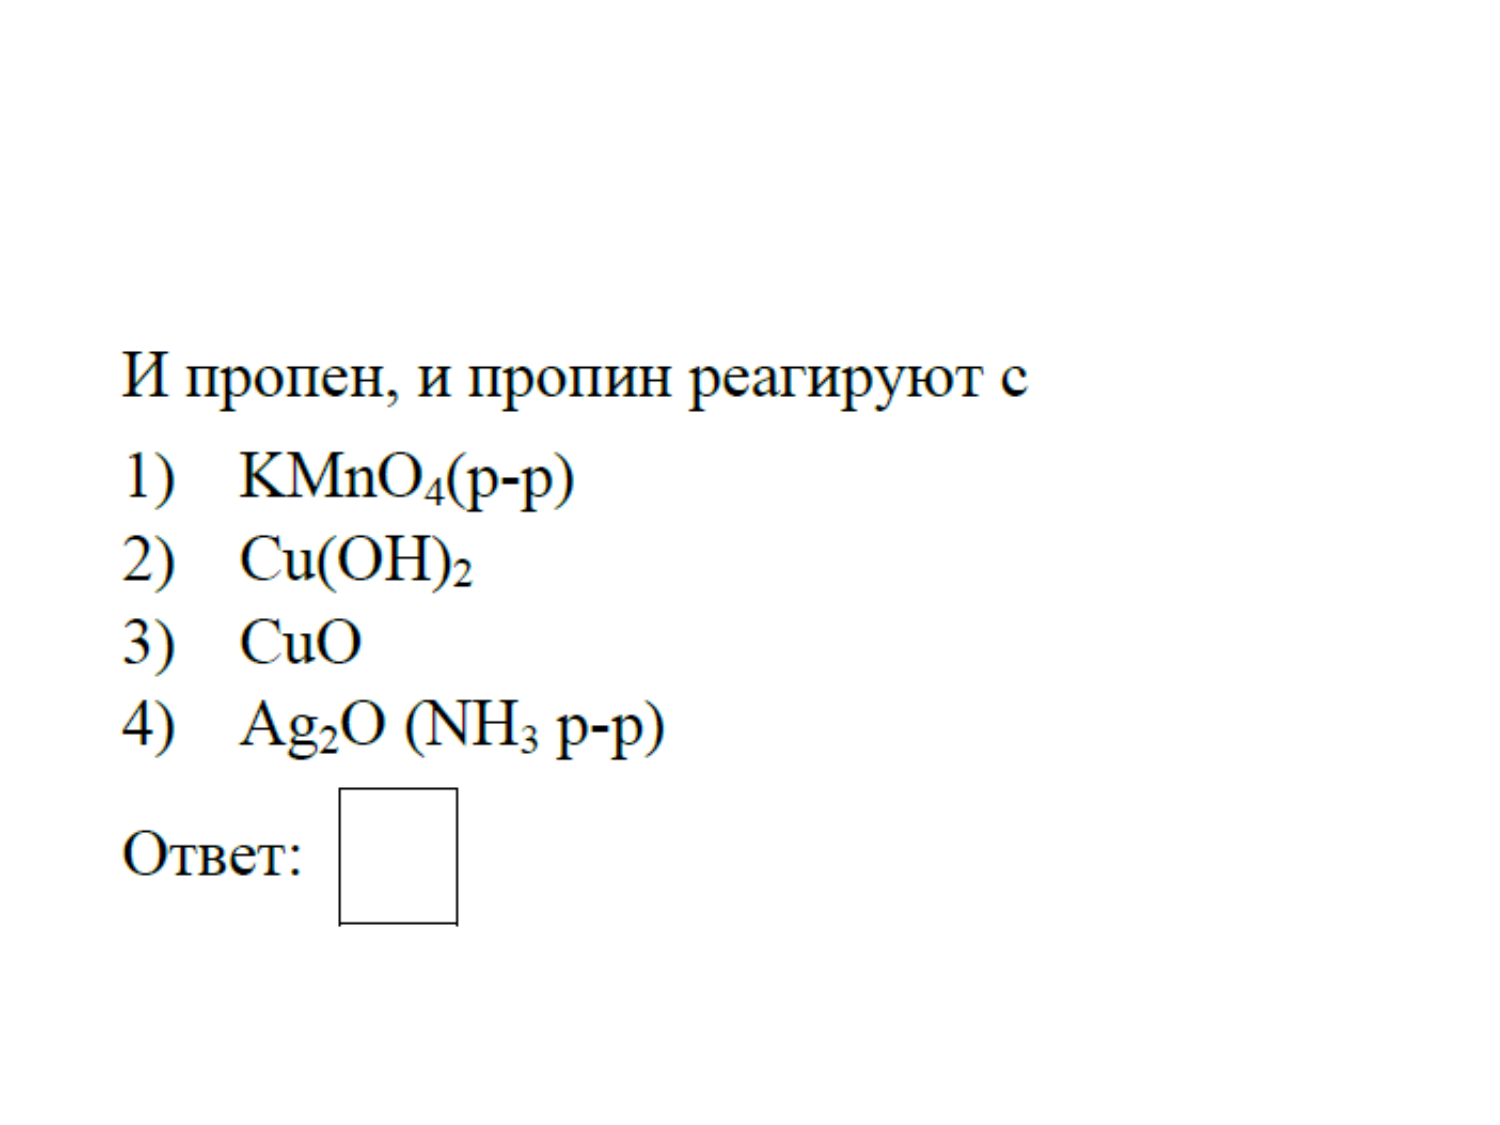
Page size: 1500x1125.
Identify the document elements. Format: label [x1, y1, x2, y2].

picture [100, 334, 1126, 957]
